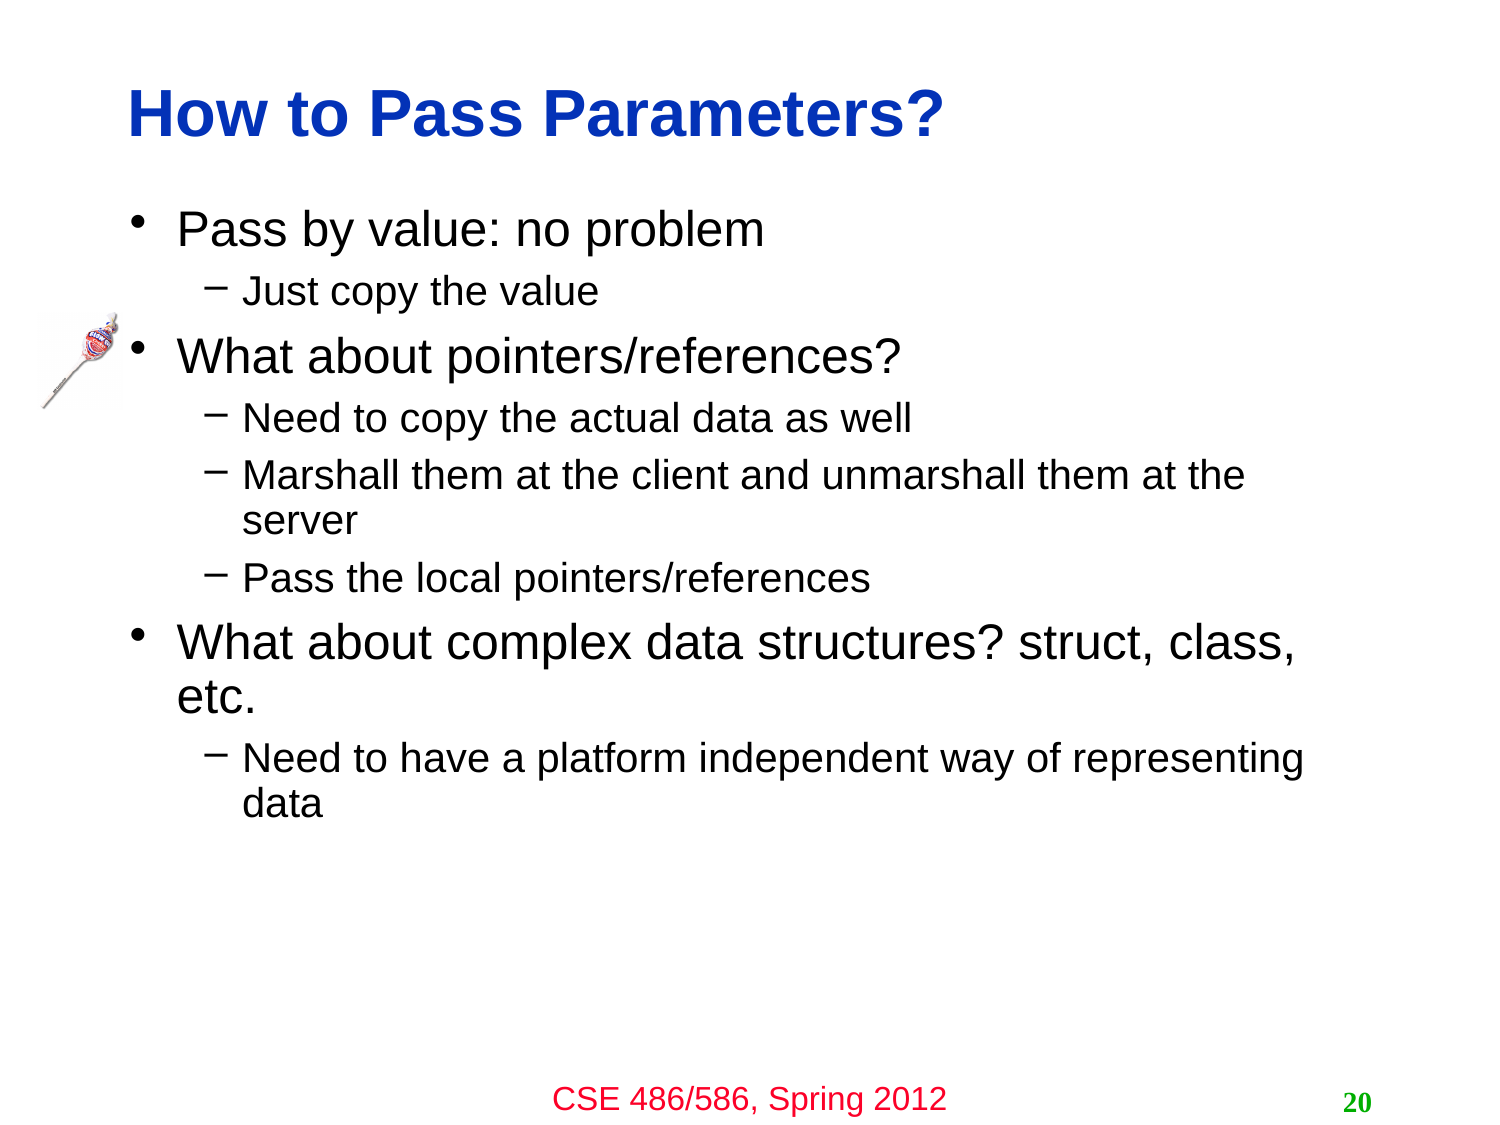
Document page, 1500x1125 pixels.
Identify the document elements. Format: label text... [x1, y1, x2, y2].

list Pass by value: no problem Just copy the value What about pointers/references? Need to copy the actual data as well Marshall them at the client and unmarshall them at the server Pass the local pointers/references What about complex data structures? struct, class, etc. Need to have a platform independent way of representing data [114, 195, 1376, 1005]
title How to Pass Parameters? [112, 53, 1310, 176]
slide_number 20 [1074, 1076, 1388, 1125]
picture [37, 312, 123, 410]
